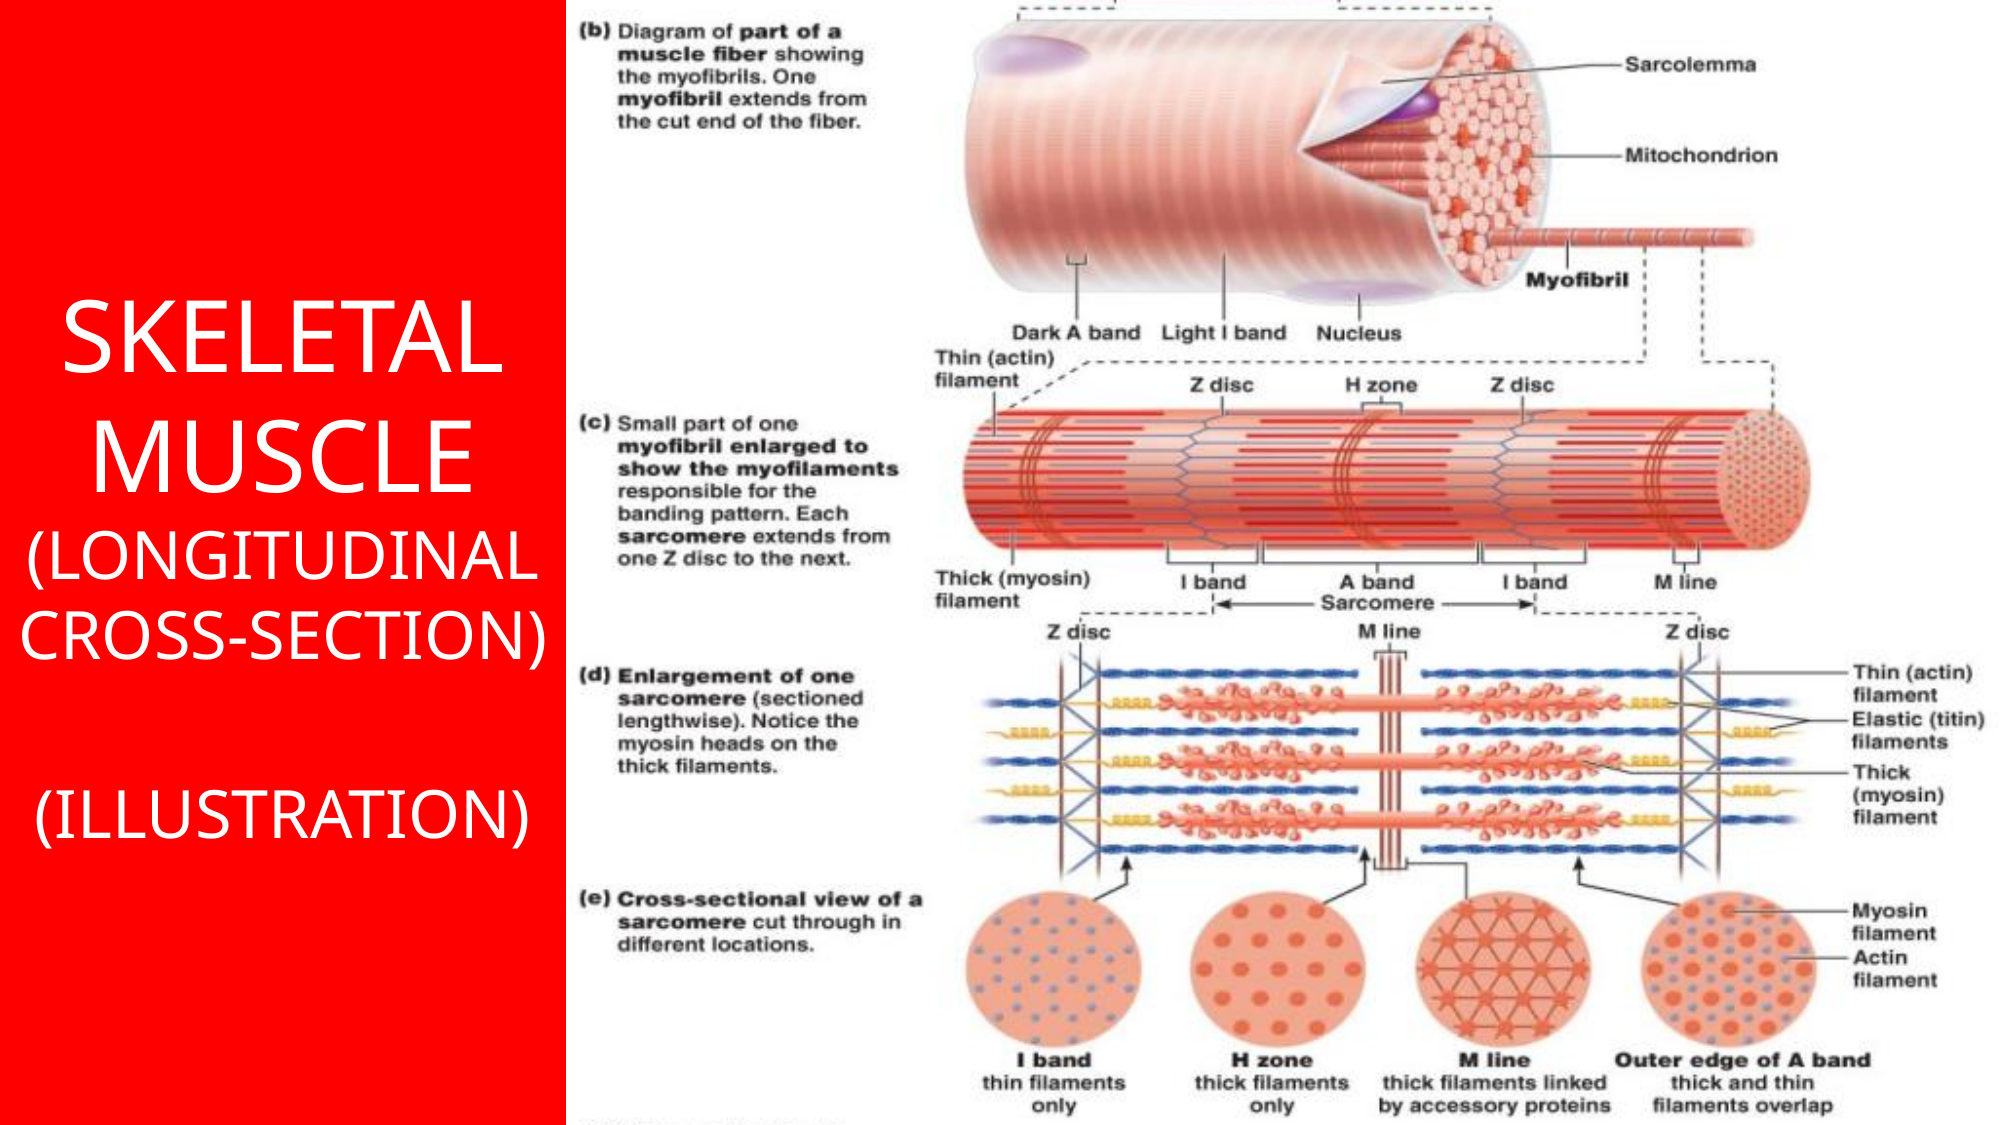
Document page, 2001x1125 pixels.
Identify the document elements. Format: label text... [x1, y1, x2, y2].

picture [565, 0, 2000, 1125]
text_box SKELETAL MUSCLE (LONGITUDINAL CROSS-SECTION) (ILLUSTRATION) [0, 0, 565, 1125]
